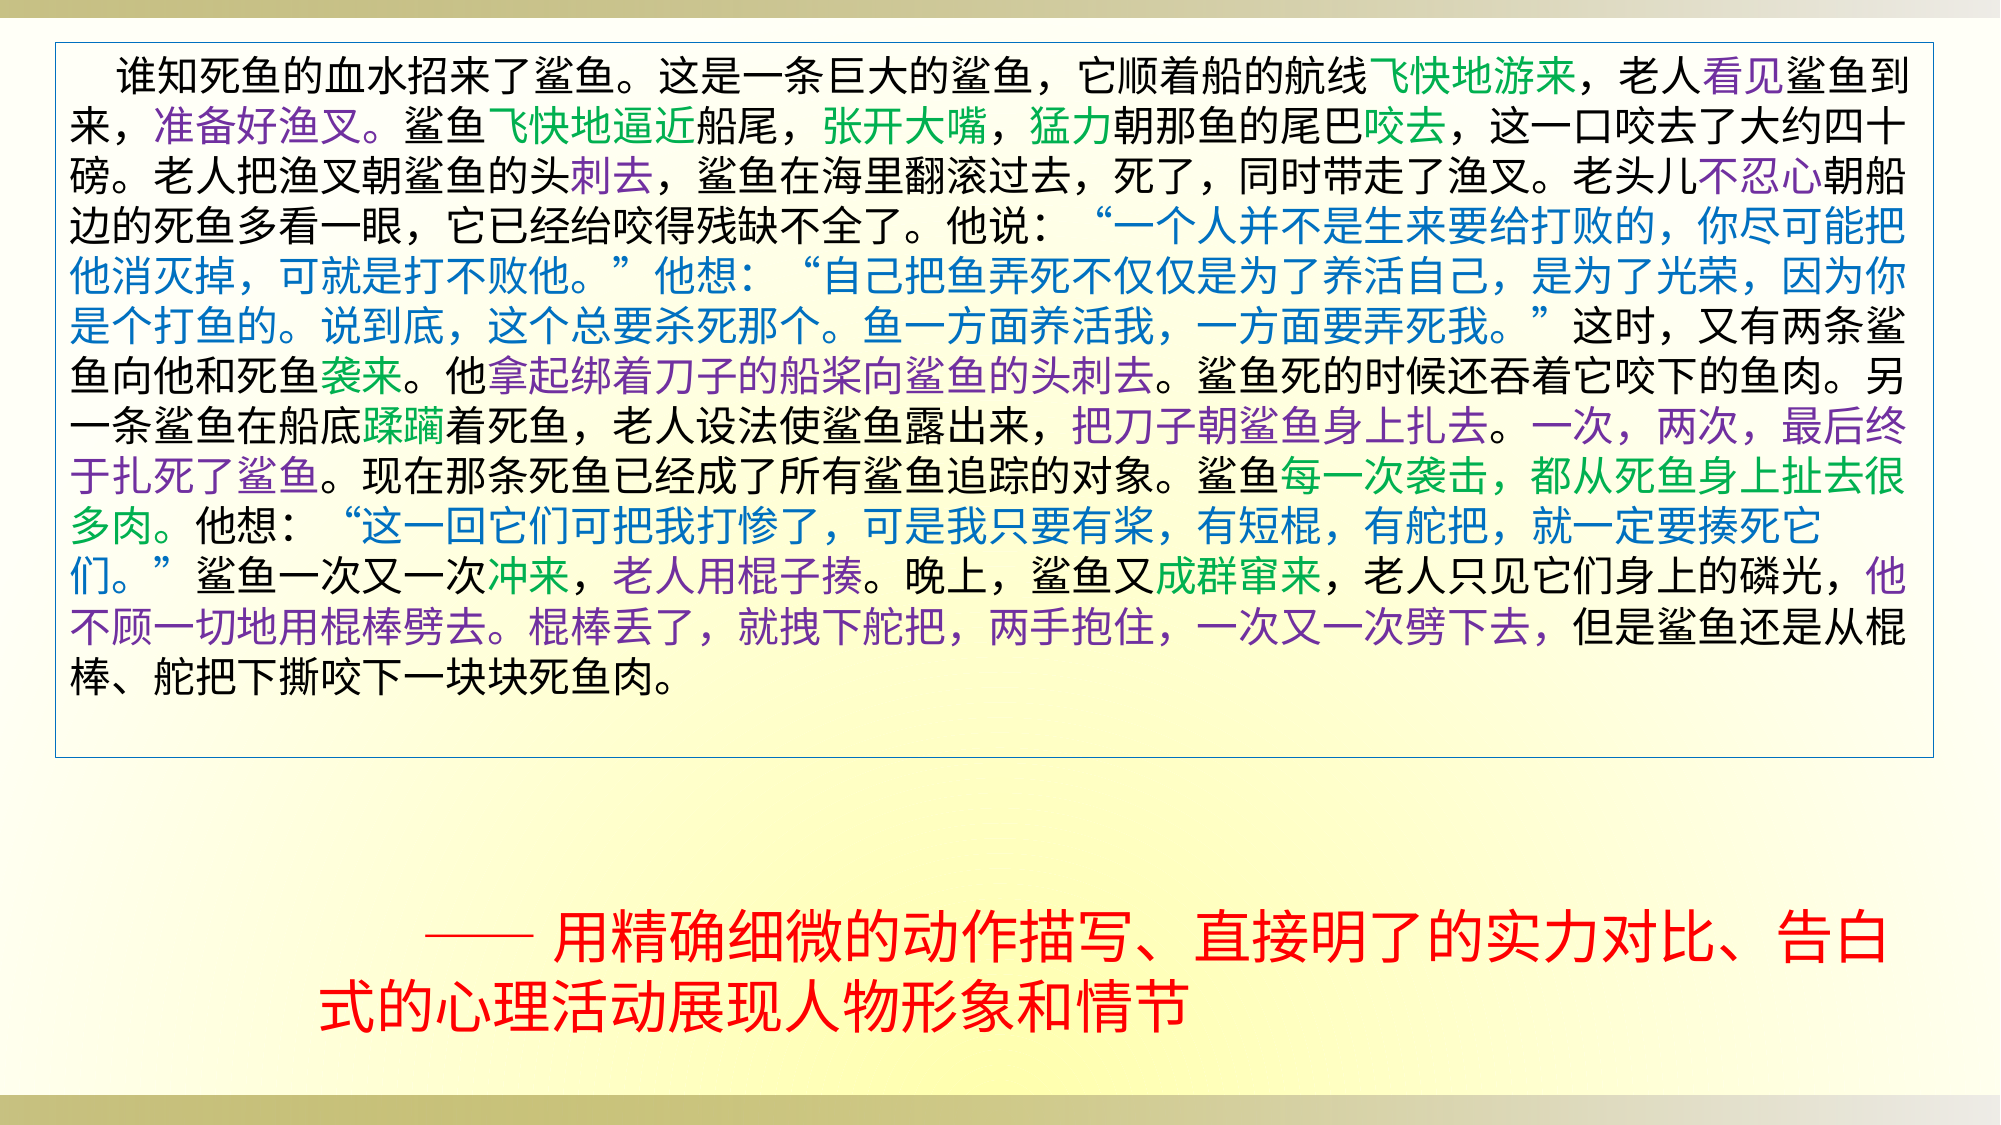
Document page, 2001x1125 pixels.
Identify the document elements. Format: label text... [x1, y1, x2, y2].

text_box 谁知死鱼的血水招来了鲨鱼。这是一条巨大的鲨鱼，它顺着船的航线飞快地游来，老人看见鲨鱼到来，准备好渔叉。鲨鱼飞快地逼近船尾，张开大嘴，猛力朝那鱼的尾巴咬去，这一口咬去了大约四十磅。老人把渔叉朝鲨鱼的头刺去，鲨鱼在海里翻滚过去，死了，同时带走了渔叉。老头儿不忍心朝船边的死鱼多看一眼，它已经绐咬得残缺不全了。他说：“一个人并不是生来要给打败的，你尽可能把他消灭掉，可就是打不败他。”他想：“自己把鱼弄死不仅仅是为了养活自己，是为了光荣，因为你是个打鱼的。说到底，这个总要杀死那个。鱼一方面养活我，一方面要弄死我。”这时，又有两条鲨鱼向他和死鱼袭来。他拿起绑着刀子的船桨向鲨鱼的头刺去。鲨鱼死的时候还吞着它咬下的鱼肉。另一条鲨鱼在船底蹂躏着死鱼，老人设法使鲨鱼露出来，把刀子朝鲨鱼身上扎去。一次，两次，最后终于扎死了鲨鱼。现在那条死鱼已经成了所有鲨鱼追踪的对象。鲨鱼每一次袭击，都从死鱼身上扯去很多肉。他想：“这一回它们可把我打惨了，可是我只要有桨，有短棍，有舵把，就一定要揍死它们。”鲨鱼一次又一次冲来，老人用棍子揍。晚上，鲨鱼又成群窜来，老人只见它们身上的磷光，他不顾一切地用棍棒劈去。棍棒丢了，就拽下舵把，两手抱住，一次又一次劈下去，但是鲨鱼还是从棍棒、舵把下撕咬下一块块死鱼肉。 [54, 42, 1934, 758]
text_box ——用精确细微的动作描写、直接明了的实力对比、告白式的心理活动展现人物形象和情节 [303, 893, 1934, 1048]
